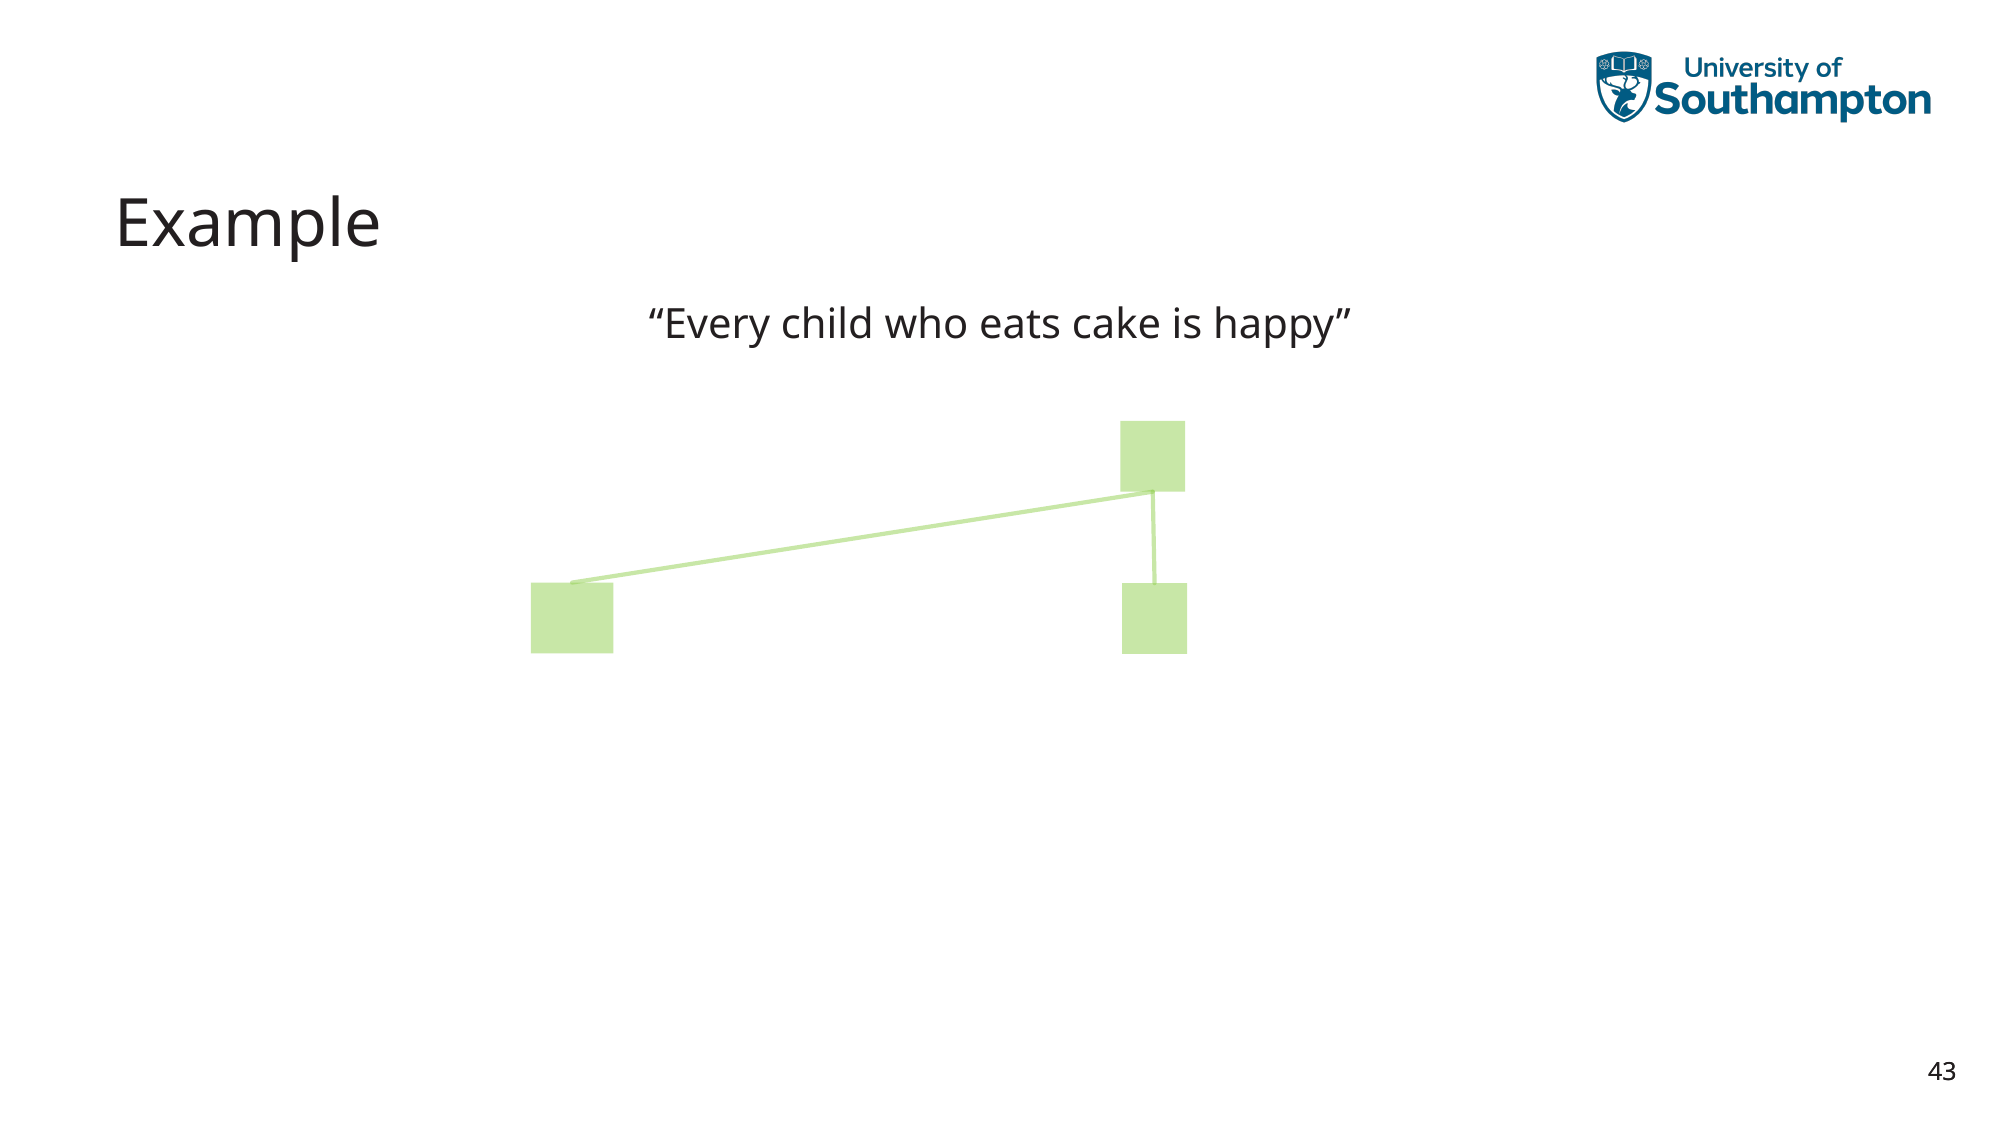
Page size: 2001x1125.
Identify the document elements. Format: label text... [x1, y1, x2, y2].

picture [1600, 80, 1617, 111]
slide_number 43 [1897, 1046, 1969, 1094]
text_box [530, 420, 1188, 654]
picture [1808, 97, 1815, 113]
picture [1607, 76, 1624, 88]
picture [1626, 78, 1648, 111]
picture [1890, 97, 1900, 108]
title Example [102, 113, 1898, 268]
picture [1527, 0, 2000, 220]
picture [1847, 97, 1857, 108]
picture [1782, 97, 1791, 108]
picture [1689, 97, 1698, 108]
picture [1823, 97, 1830, 113]
picture [1626, 76, 1636, 88]
picture [1730, 97, 1736, 113]
picture [1758, 97, 1766, 113]
